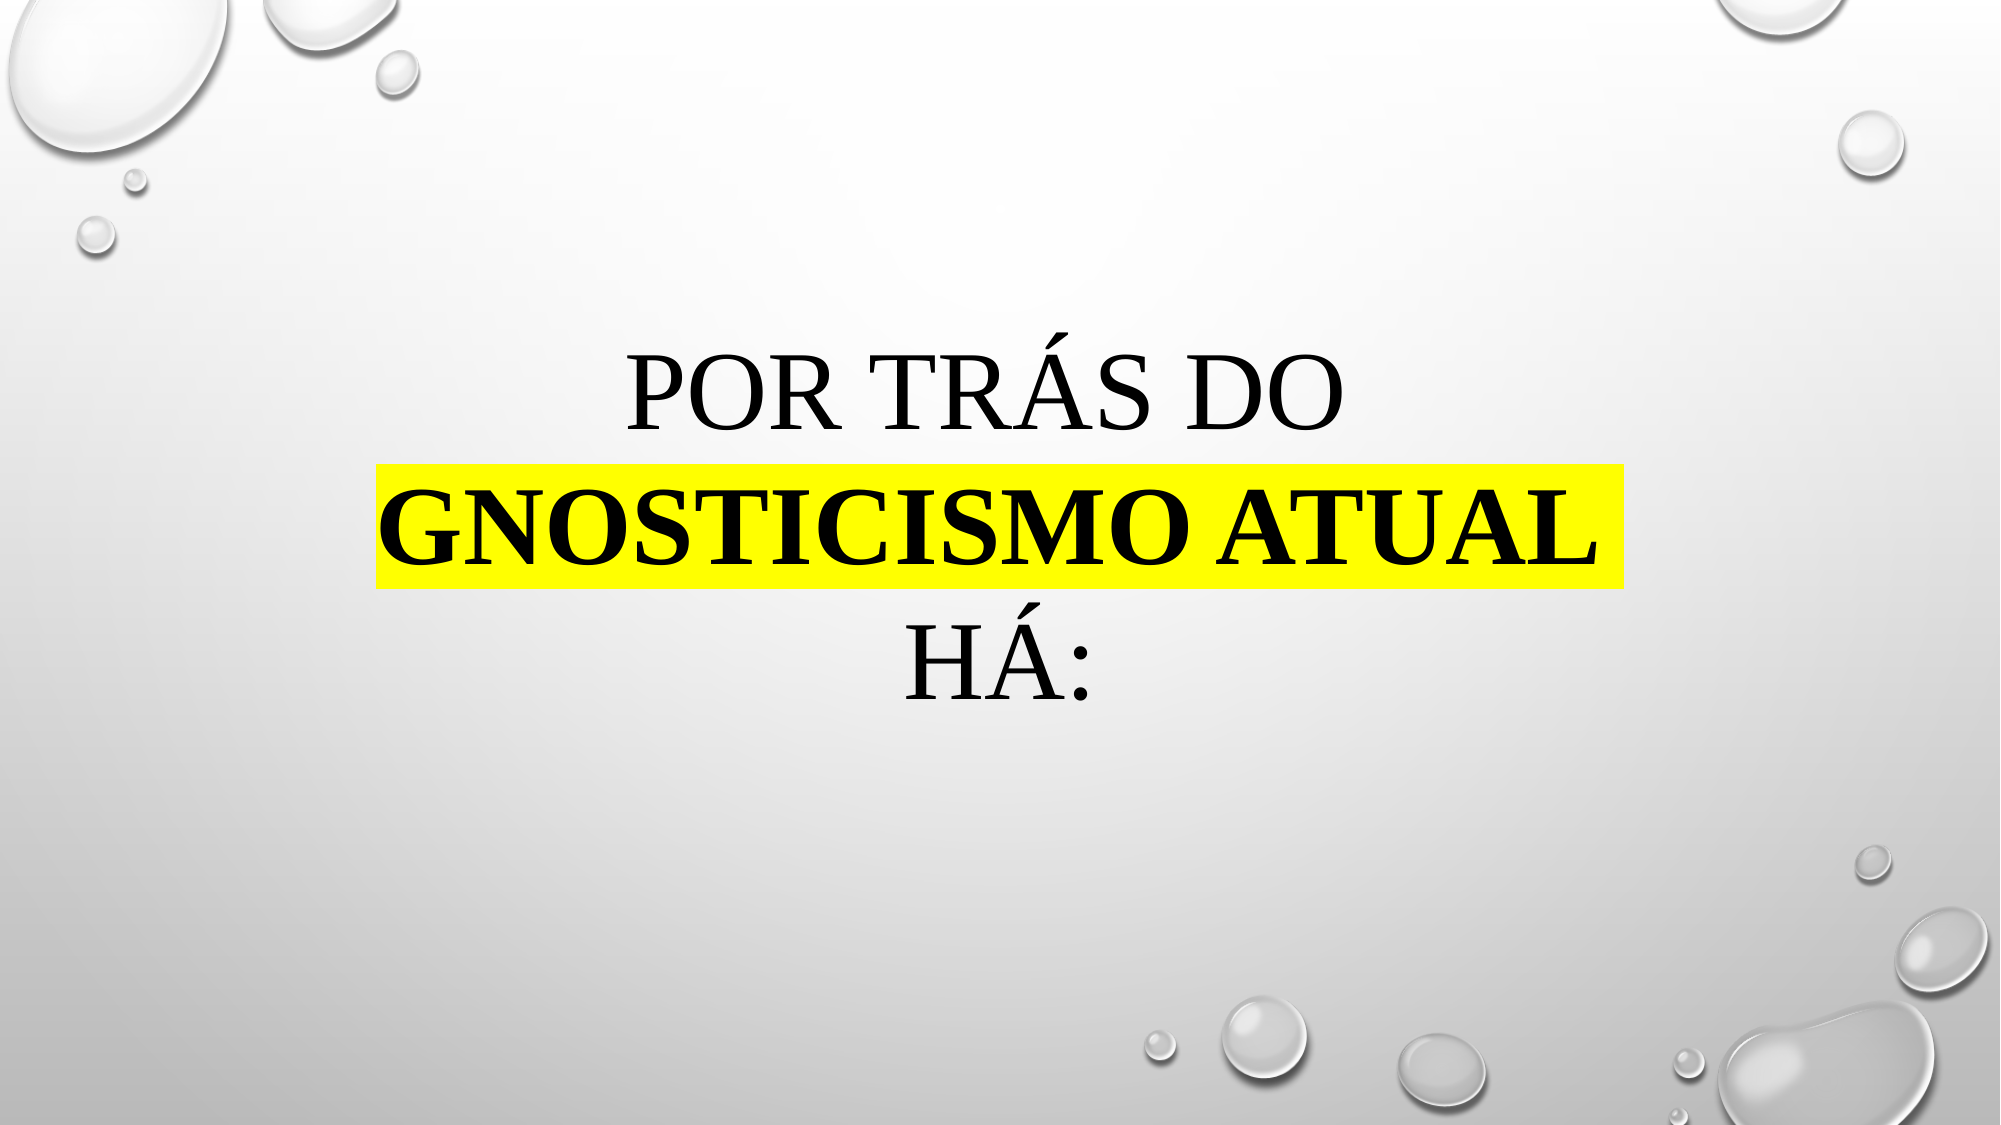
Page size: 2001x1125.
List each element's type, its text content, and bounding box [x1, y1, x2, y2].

title por trás do gnosticismo atual há: [20, 63, 1980, 1041]
picture [0, 0, 2000, 1125]
